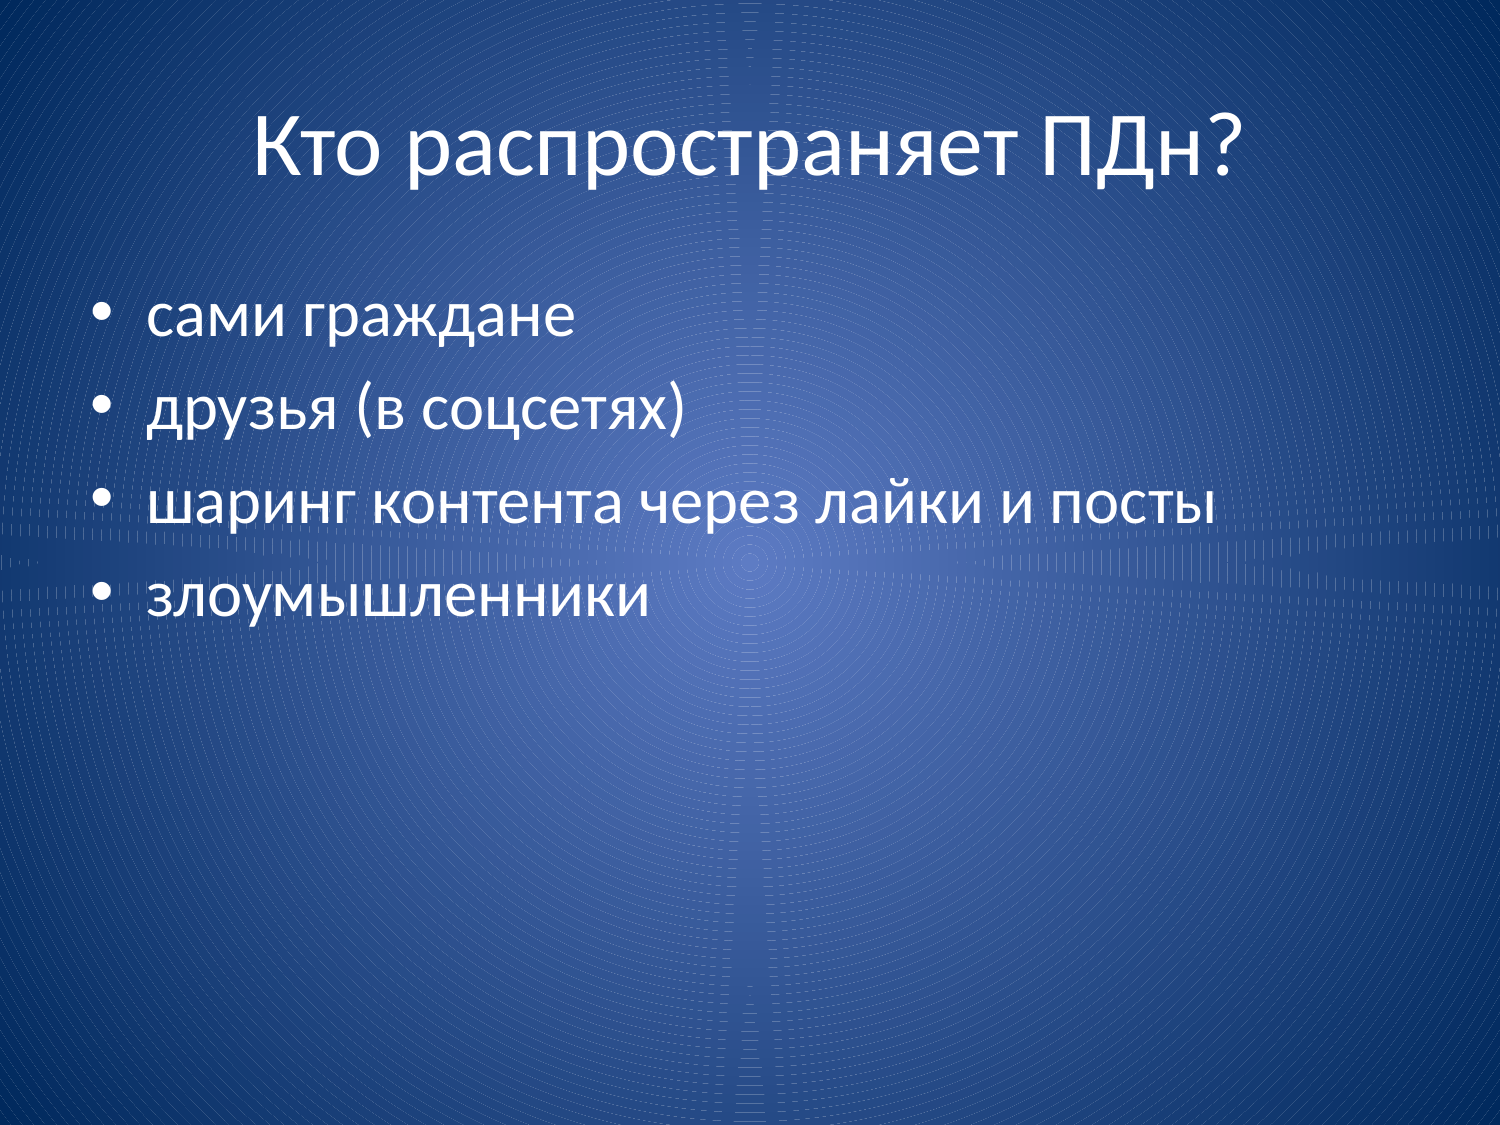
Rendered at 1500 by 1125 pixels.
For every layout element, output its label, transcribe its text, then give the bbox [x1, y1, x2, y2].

title Кто распространяет ПДн? [75, 45, 1425, 233]
list сами граждане друзья (в соцсетях) шаринг контента через лайки и посты злоумышленники [75, 262, 1425, 1005]
